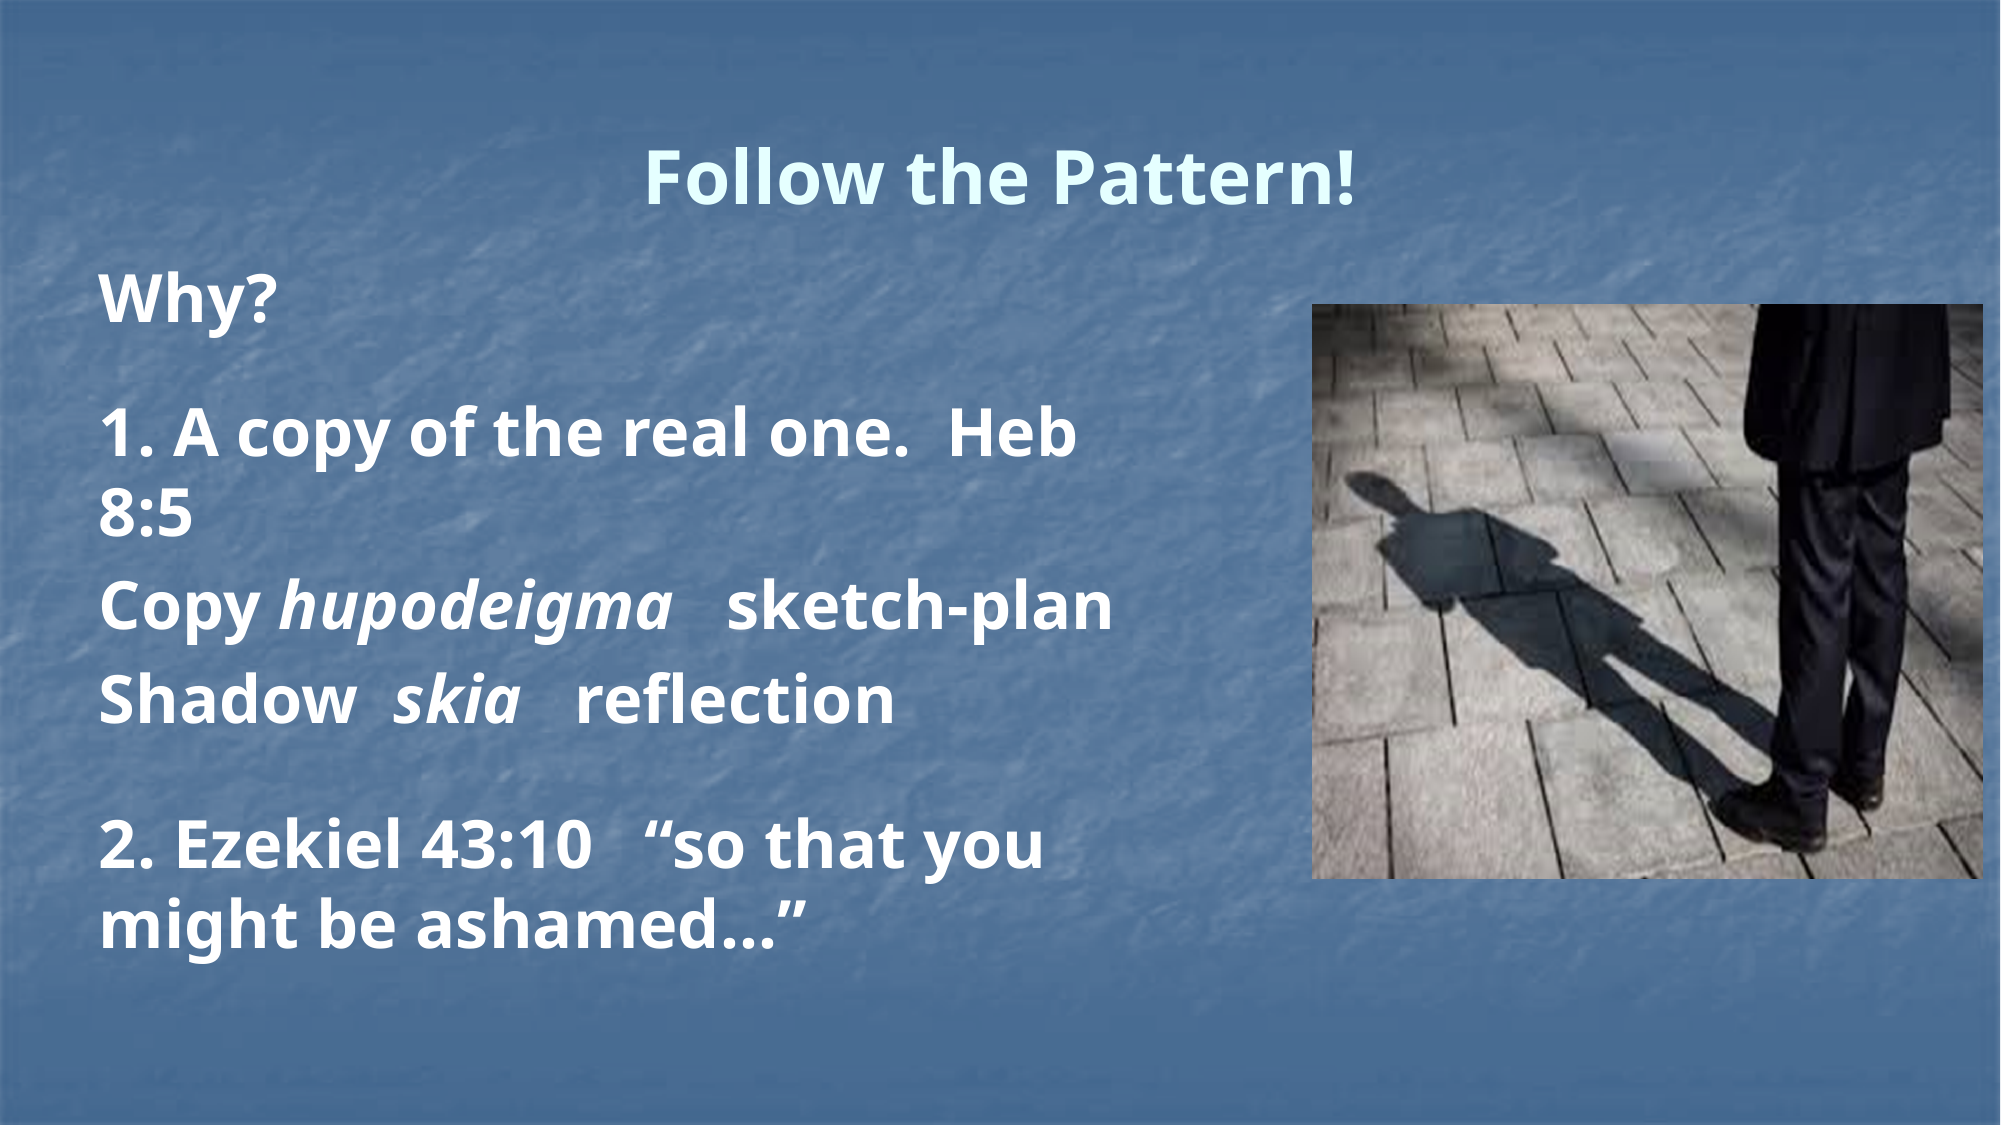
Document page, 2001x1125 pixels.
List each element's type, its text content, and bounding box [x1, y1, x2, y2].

picture [1312, 304, 1983, 879]
title Follow the Pattern! [99, 62, 1900, 288]
list Why? 1. A copy of the real one. Heb 8:5 Copy hupodeigma sketch-plan Shadow skia reflection 2. Ezekiel 43:10 “so that you might be ashamed…” [83, 248, 1175, 1000]
